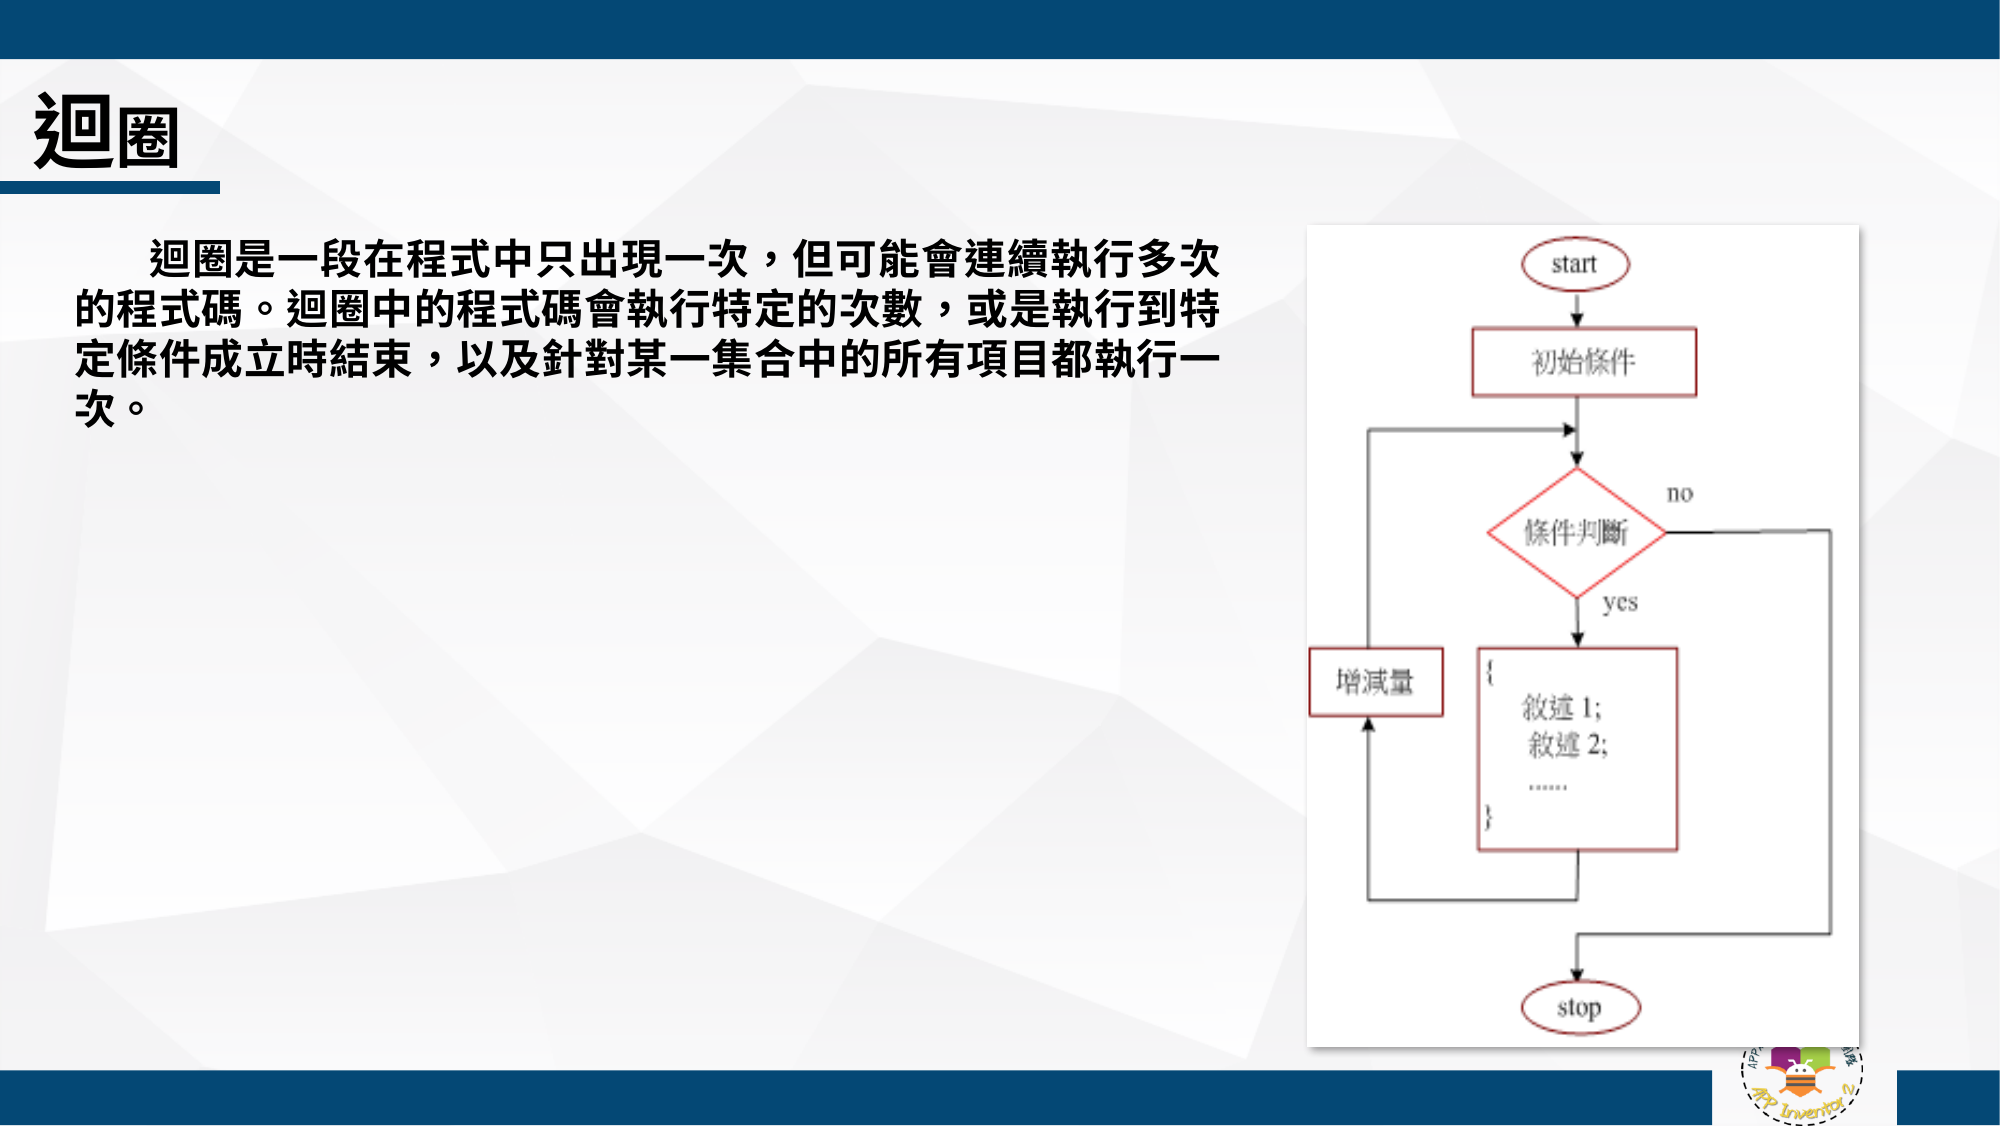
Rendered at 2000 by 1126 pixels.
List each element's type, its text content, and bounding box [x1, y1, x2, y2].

text_box 迴圈是一段在程式中只出現一次，但可能會連續執行多次的程式碼。迴圈中的程式碼會執行特定的次數，或是執行到特定條件成立時結束，以及針對某一集合中的所有項目都執行一次。 [59, 225, 1237, 441]
picture [0, 60, 2000, 1126]
text_box [0, 1069, 1713, 1126]
text_box [0, 0, 2000, 60]
text_box 迴圈 [17, 71, 198, 187]
text_box [1896, 1069, 2000, 1126]
